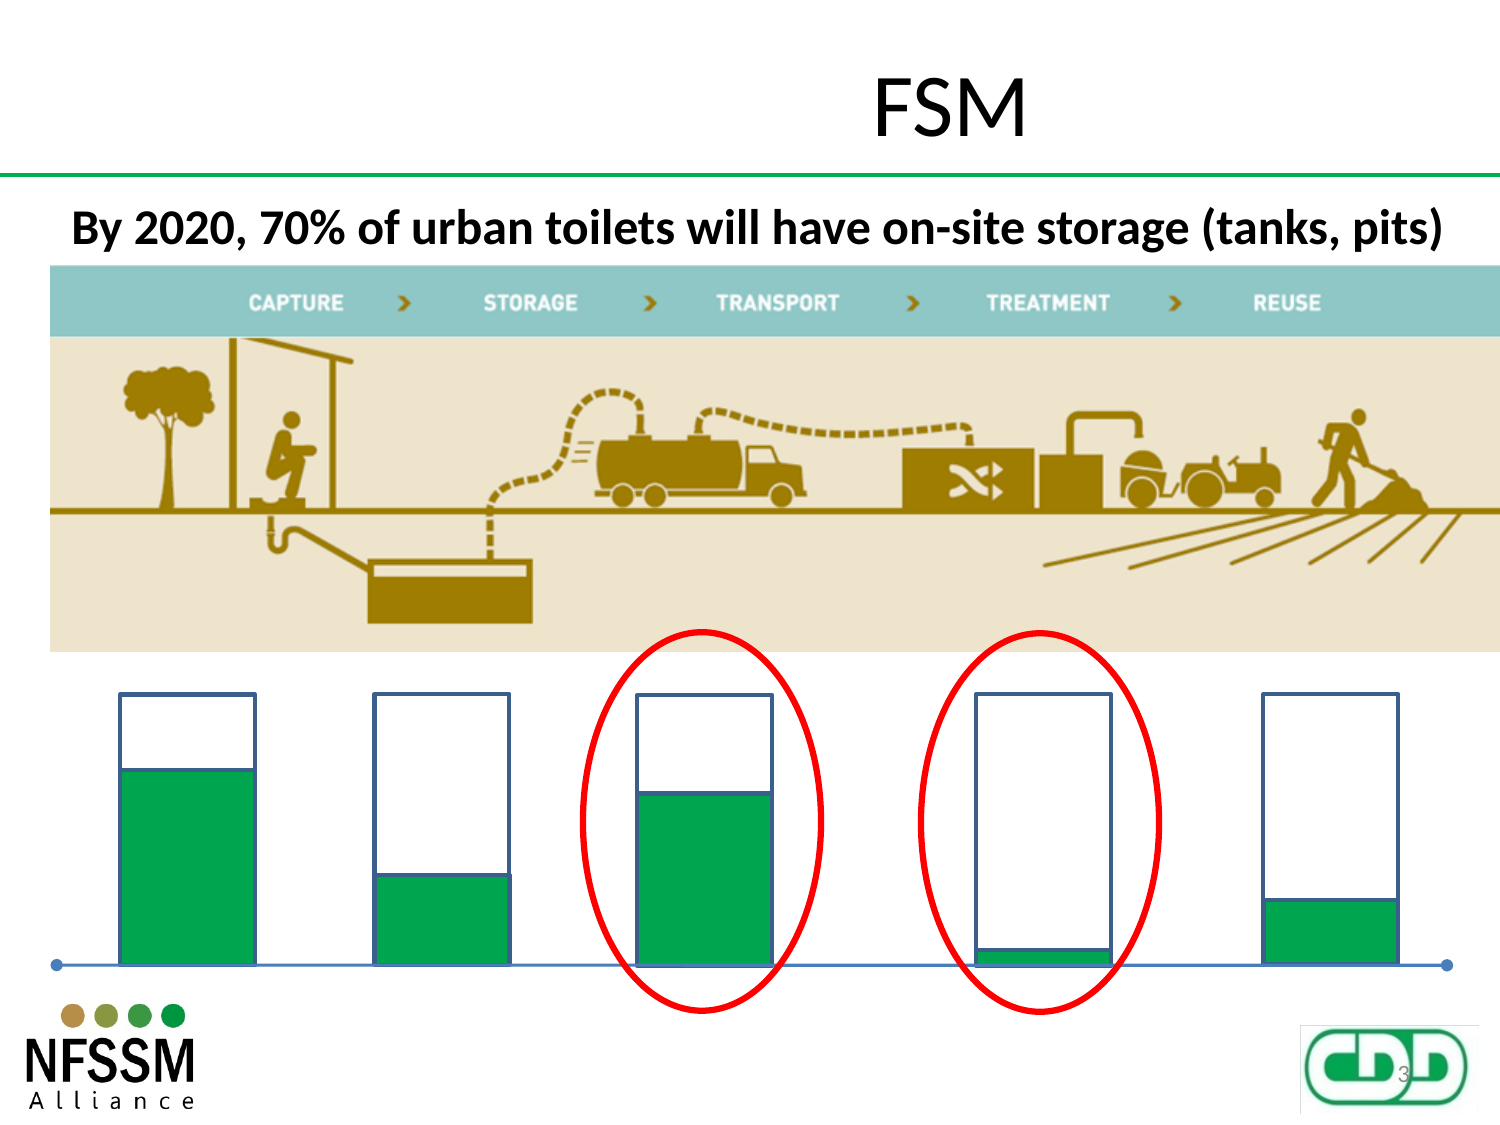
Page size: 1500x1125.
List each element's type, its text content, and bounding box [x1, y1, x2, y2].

text_box [118, 692, 257, 768]
text_box [1261, 898, 1400, 963]
text_box [372, 692, 511, 873]
text_box [918, 660, 1162, 963]
text_box [1261, 692, 1400, 898]
slide_number 3 [1074, 1042, 1425, 1103]
text_box [118, 768, 257, 963]
title FSM [432, 38, 1472, 162]
text_box [965, 973, 1115, 1014]
picture [0, 978, 226, 1124]
text_box [627, 973, 777, 1013]
text_box [372, 873, 512, 963]
text_box By 2020, 70% of urban toilets will have on-site storage (tanks, pits) [56, 168, 1500, 262]
picture [1299, 1024, 1479, 1114]
text_box [580, 660, 824, 963]
picture [49, 264, 1500, 652]
